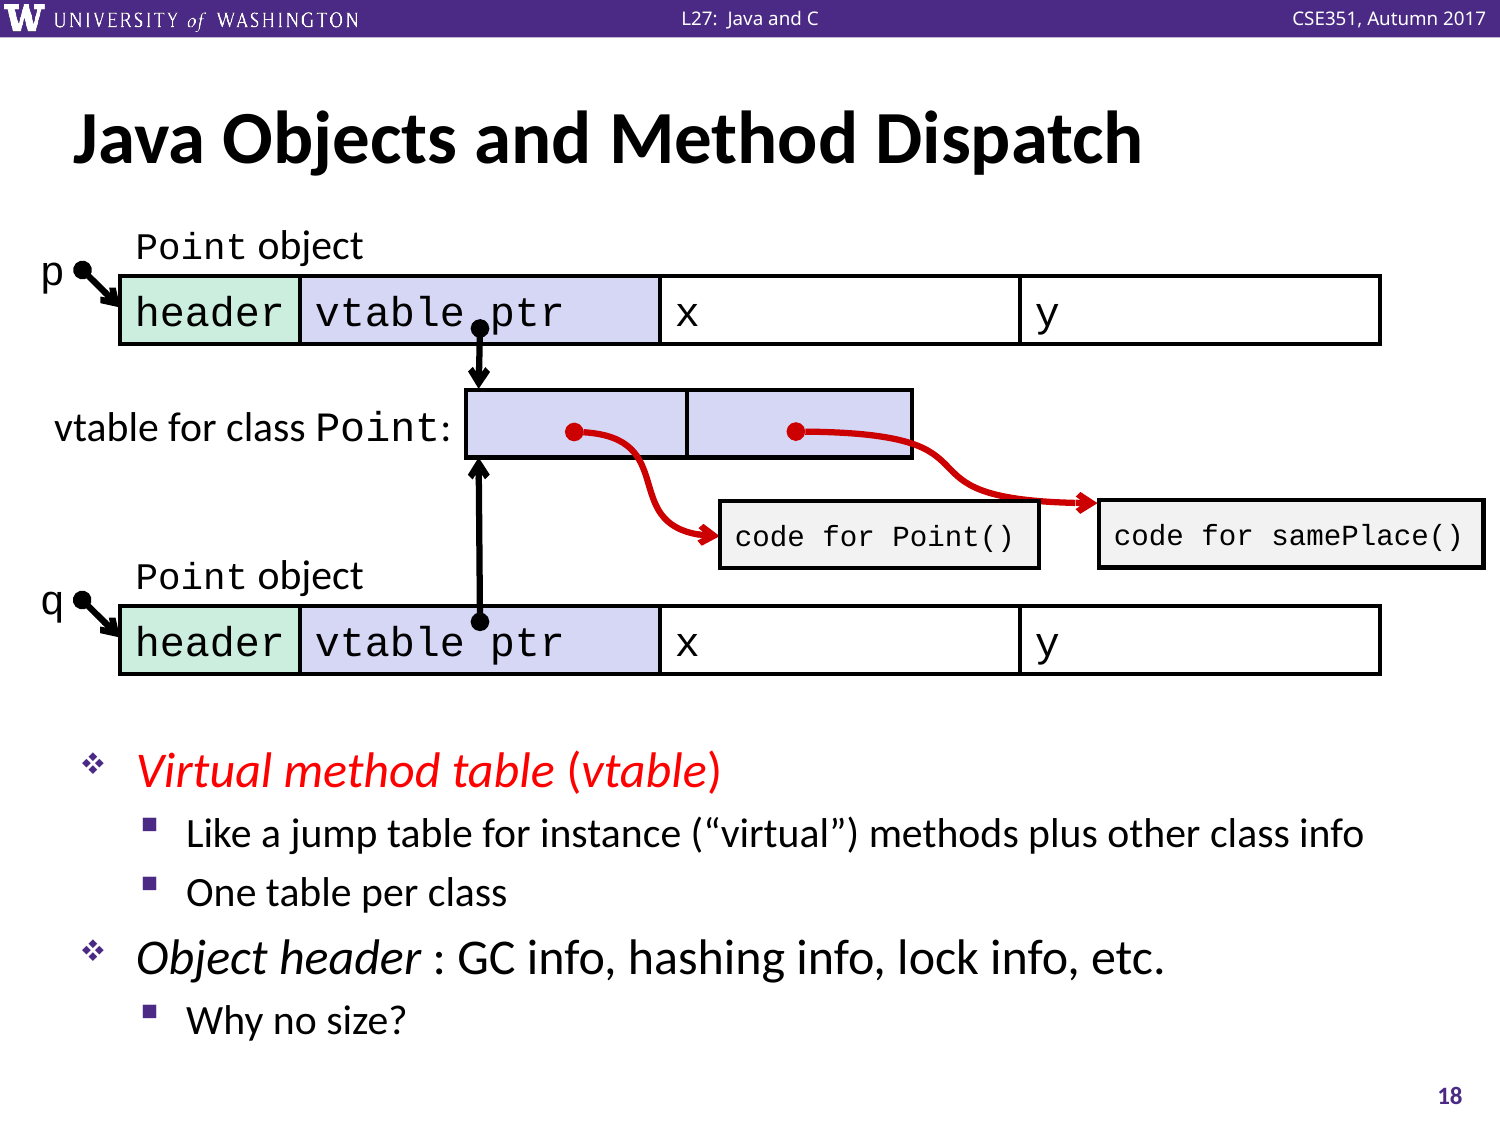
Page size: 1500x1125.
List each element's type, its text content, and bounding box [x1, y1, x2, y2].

slide_number 18 [1400, 1065, 1500, 1125]
picture [4, 4, 358, 32]
title Java Objects and Method Dispatch [58, 71, 1438, 197]
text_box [21, 539, 1381, 674]
list Virtual method table (vtable) Like a jump table for instance (“virtual”) methods plus other class info One table per class Object header : GC info, hashing info, lock info, etc. Why no size? [64, 729, 1438, 1076]
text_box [36, 389, 1484, 569]
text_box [22, 209, 1381, 344]
